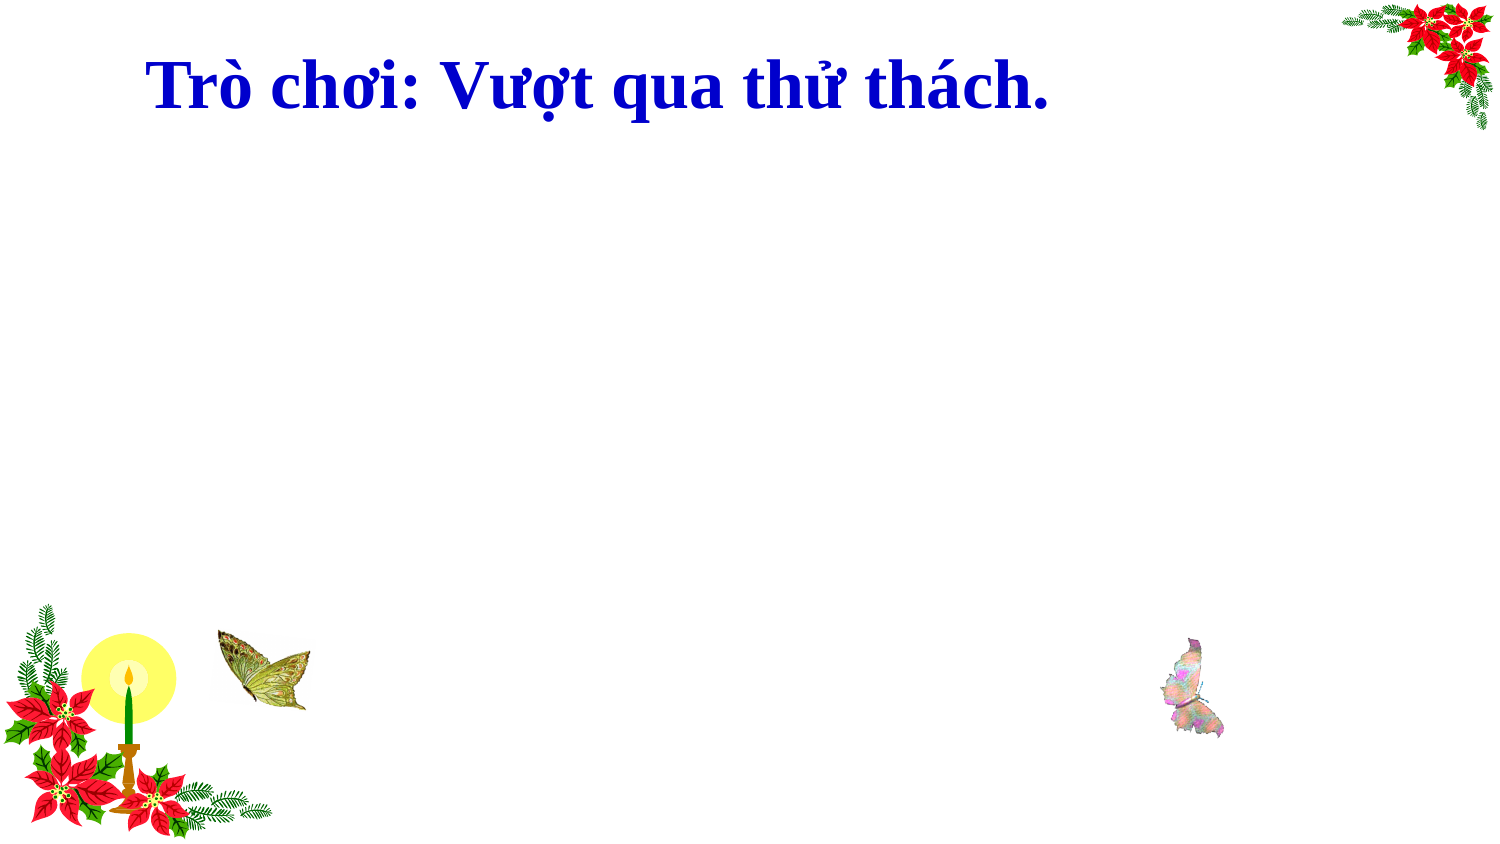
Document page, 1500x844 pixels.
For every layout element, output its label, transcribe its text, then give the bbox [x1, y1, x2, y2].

picture [1126, 616, 1252, 769]
picture [2, 603, 315, 840]
text_box Trò chơi: Vượt qua thử thách. [69, 31, 1127, 130]
picture [1353, 0, 1482, 143]
